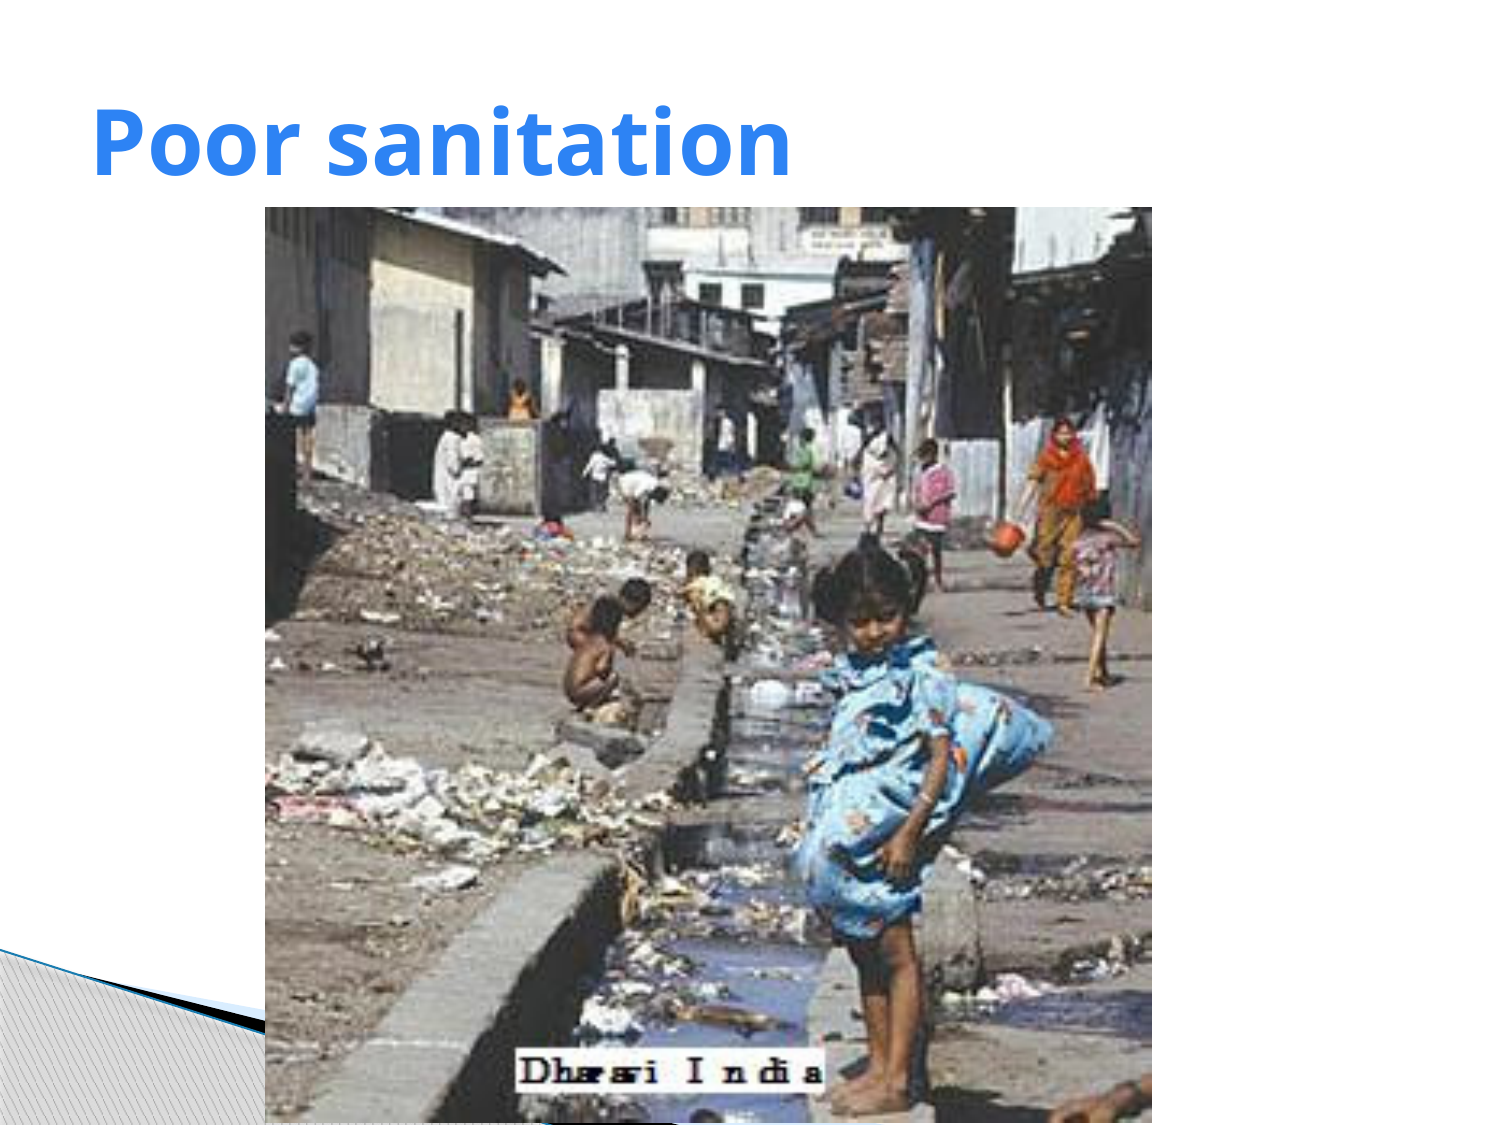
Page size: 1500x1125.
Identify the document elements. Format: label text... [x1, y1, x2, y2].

title Poor sanitation [75, 45, 1425, 233]
picture [265, 207, 1152, 1123]
